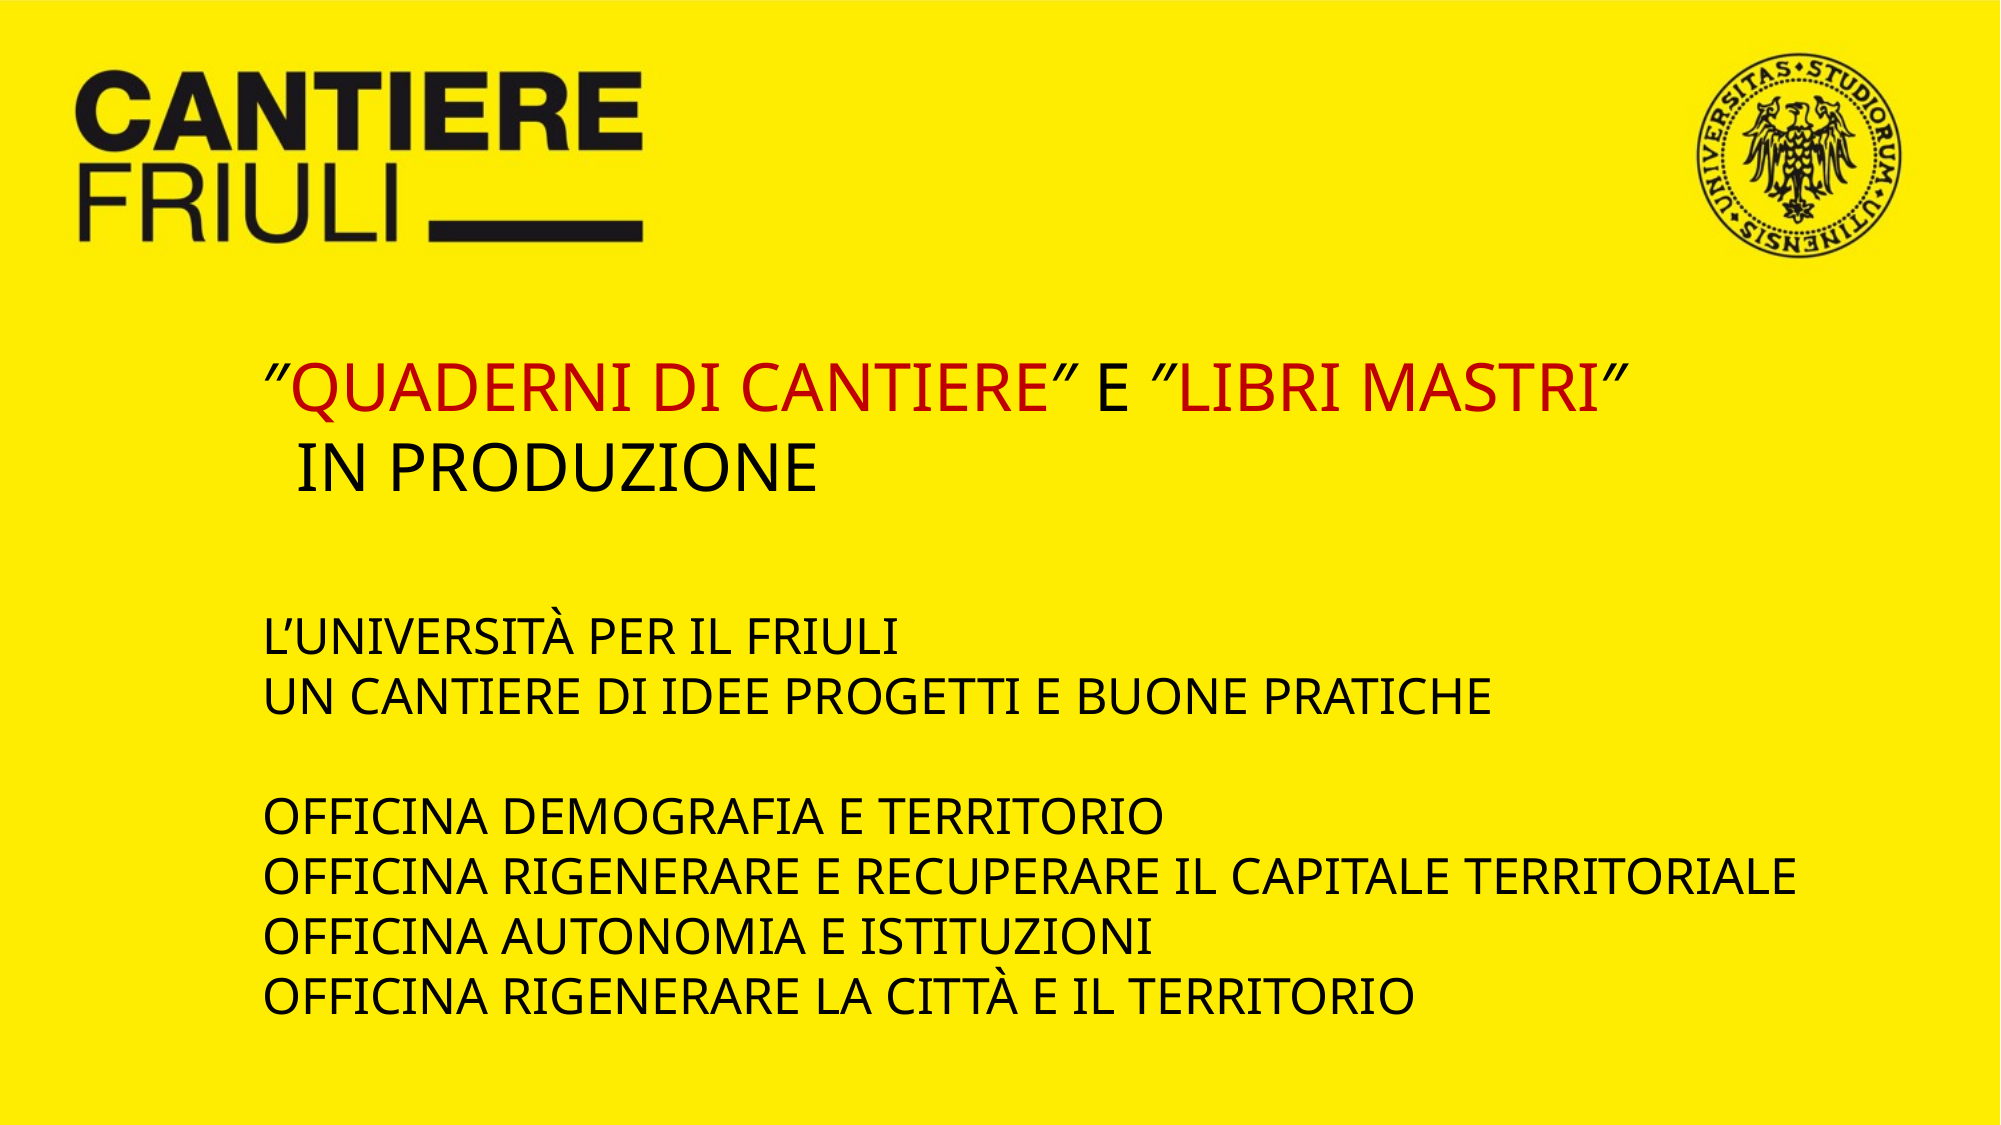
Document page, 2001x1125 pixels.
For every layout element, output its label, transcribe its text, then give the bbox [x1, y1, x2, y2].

text_box ″QUADERNI DI CANTIERE″ E ″LIBRI MASTRI″ IN PRODUZIONE L’UNIVERSITÀ PER IL FRIULI UN CANTIERE DI IDEE PROGETTI E BUONE PRATICHE OFFICINA DEMOGRAFIA E TERRITORIO OFFICINA RIGENERARE E RECUPERARE IL CAPITALE TERRITORIALE OFFICINA AUTONOMIA E ISTITUZIONI OFFICINA RIGENERARE LA CITTÀ E IL TERRITORIO [247, 337, 1815, 1125]
picture [0, 0, 2000, 287]
